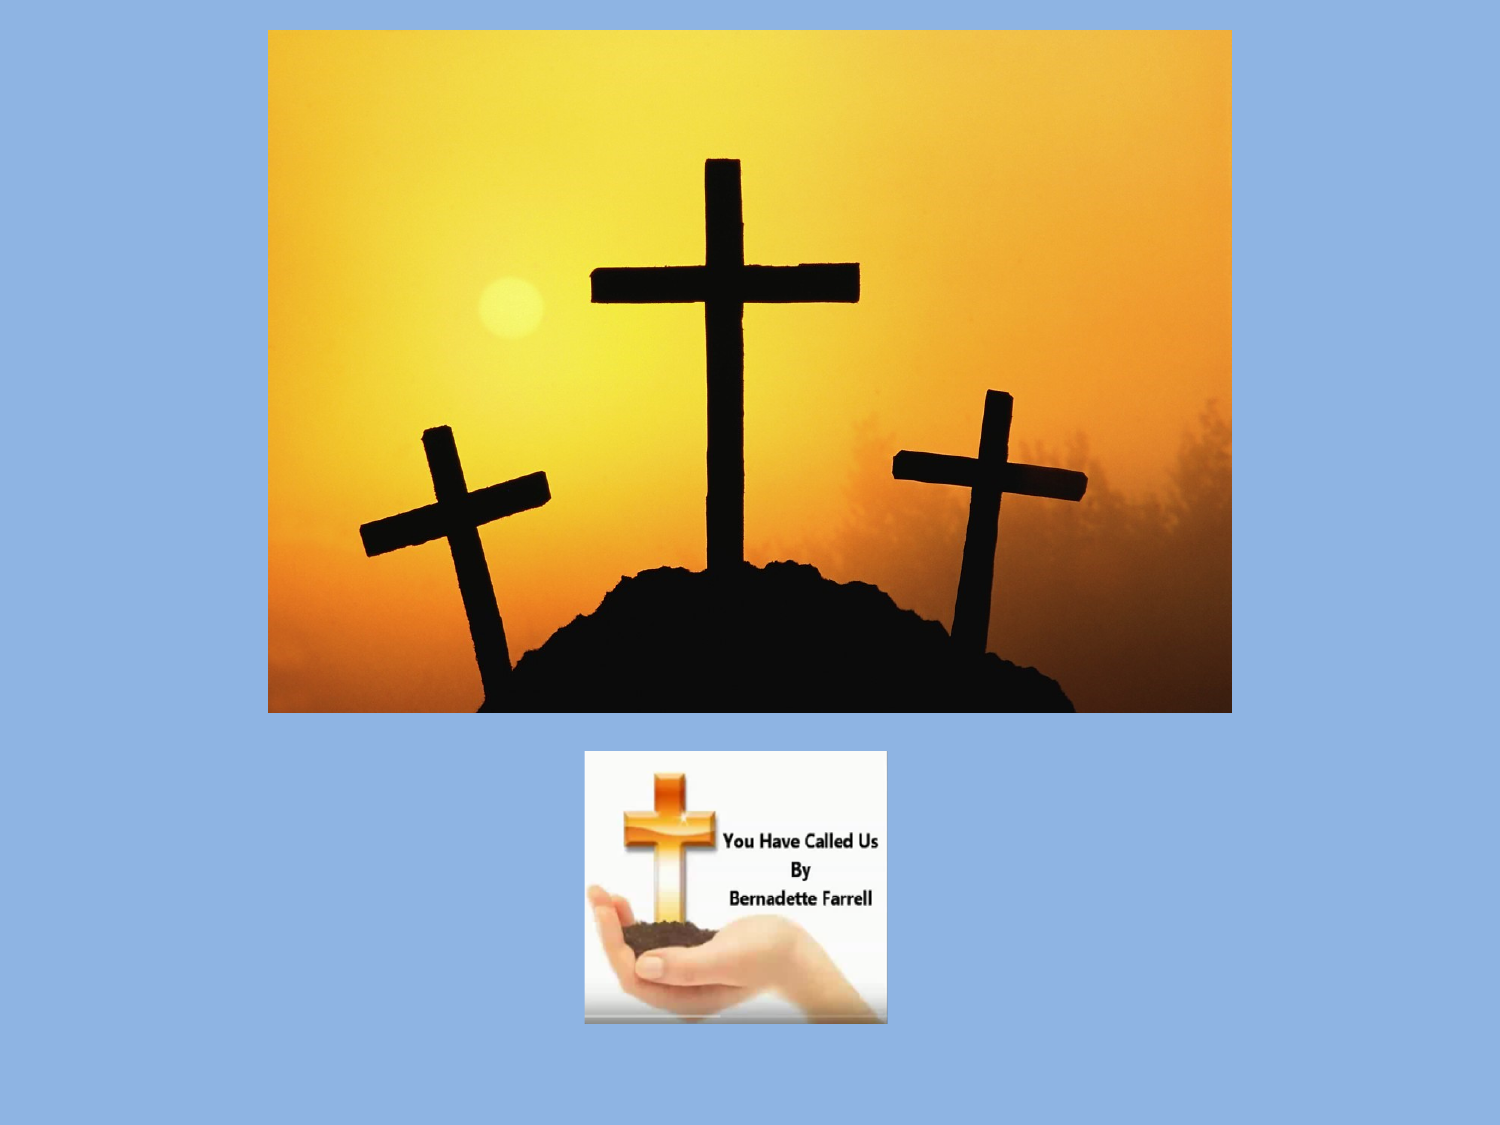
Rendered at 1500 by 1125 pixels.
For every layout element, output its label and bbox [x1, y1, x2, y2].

picture [584, 751, 888, 1024]
picture [267, 30, 1233, 713]
